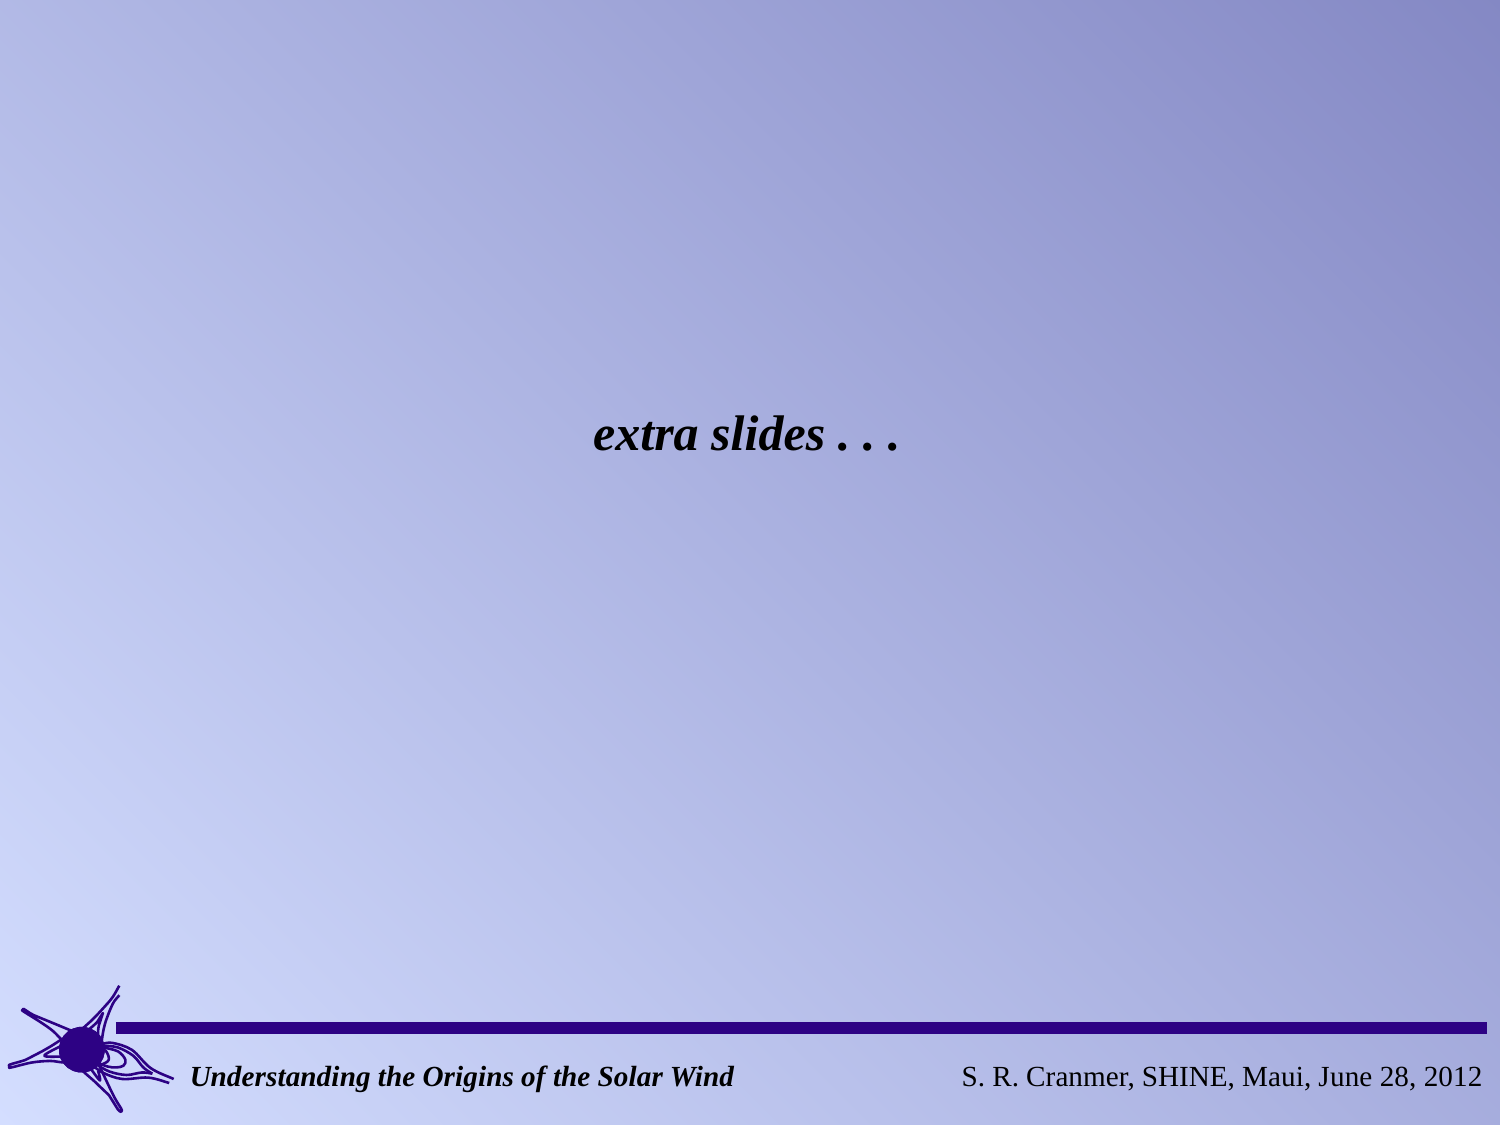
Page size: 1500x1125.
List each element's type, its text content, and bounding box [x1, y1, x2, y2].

title extra slides . . . [18, 372, 1476, 488]
